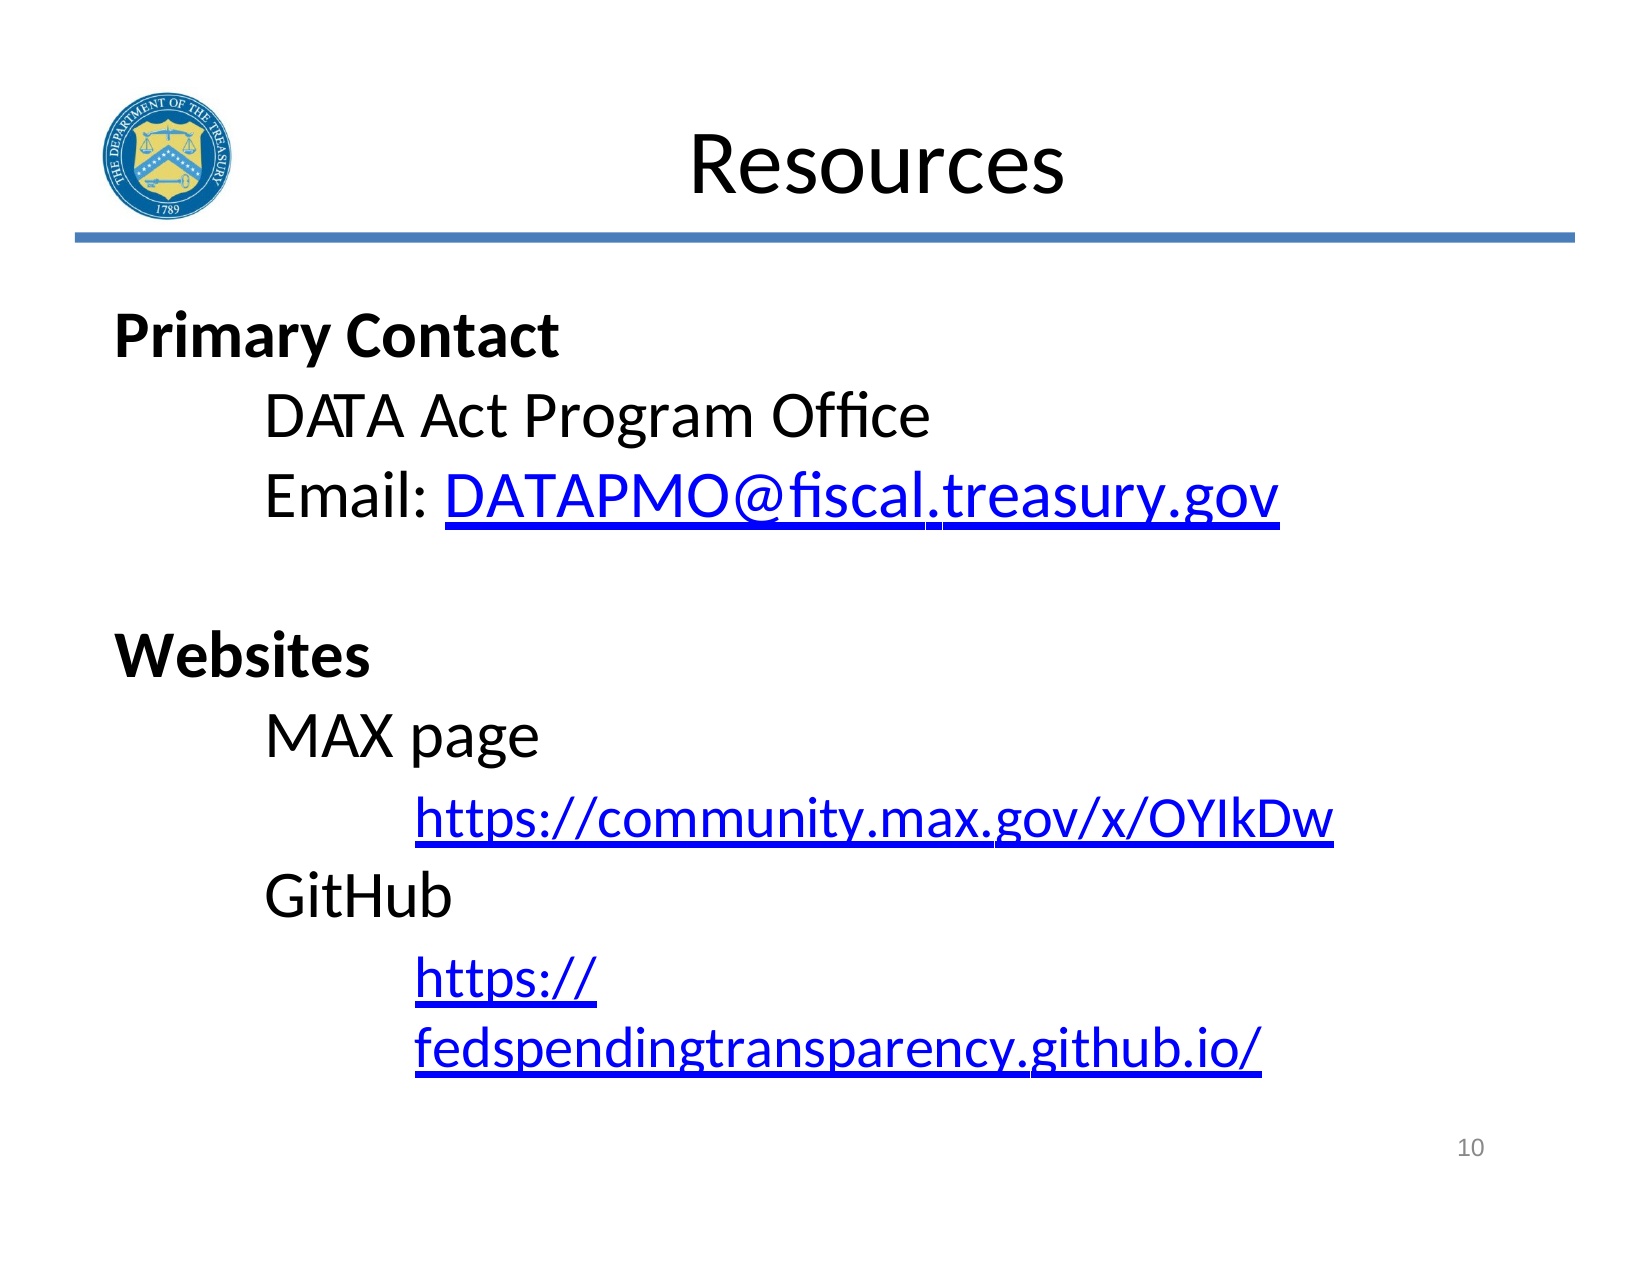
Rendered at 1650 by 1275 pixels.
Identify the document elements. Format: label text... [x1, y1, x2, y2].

text_box [98, 87, 248, 225]
title Resources [442, 101, 1208, 219]
slide_number 10 [1452, 1131, 1490, 1164]
text_box Primary Contact DATA Act Program Office Email: DATAPMO@fiscal.treasury.gov Websites MAX page https://community.max.gov/x/OYIkDw GitHub https://fedspendingtransparency.github.io/ [112, 290, 1444, 1015]
